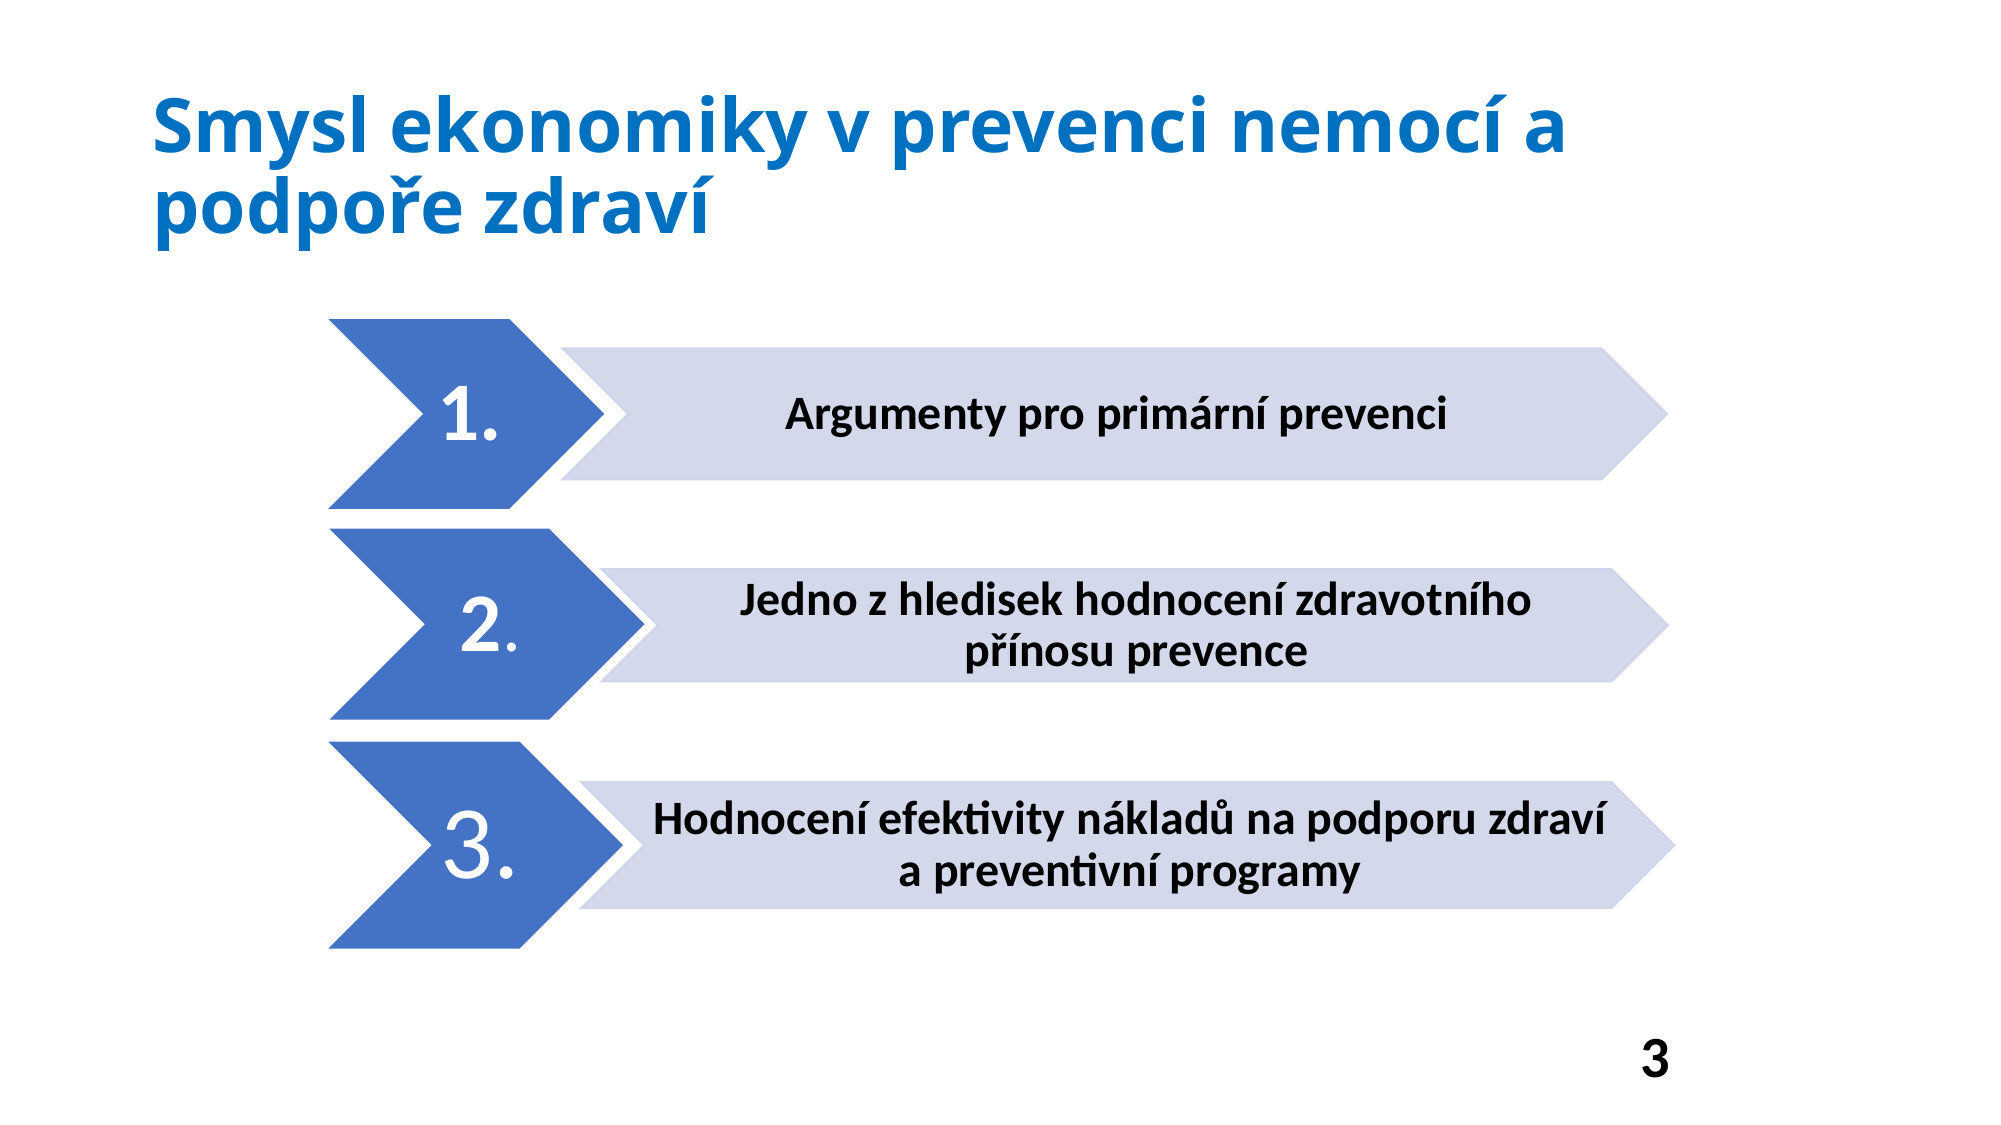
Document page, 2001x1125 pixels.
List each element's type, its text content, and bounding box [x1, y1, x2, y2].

text_box 3 [1625, 1011, 1709, 1097]
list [324, 262, 1675, 1005]
title Smysl ekonomiky v prevenci nemocí a podpoře zdraví [137, 59, 1863, 278]
